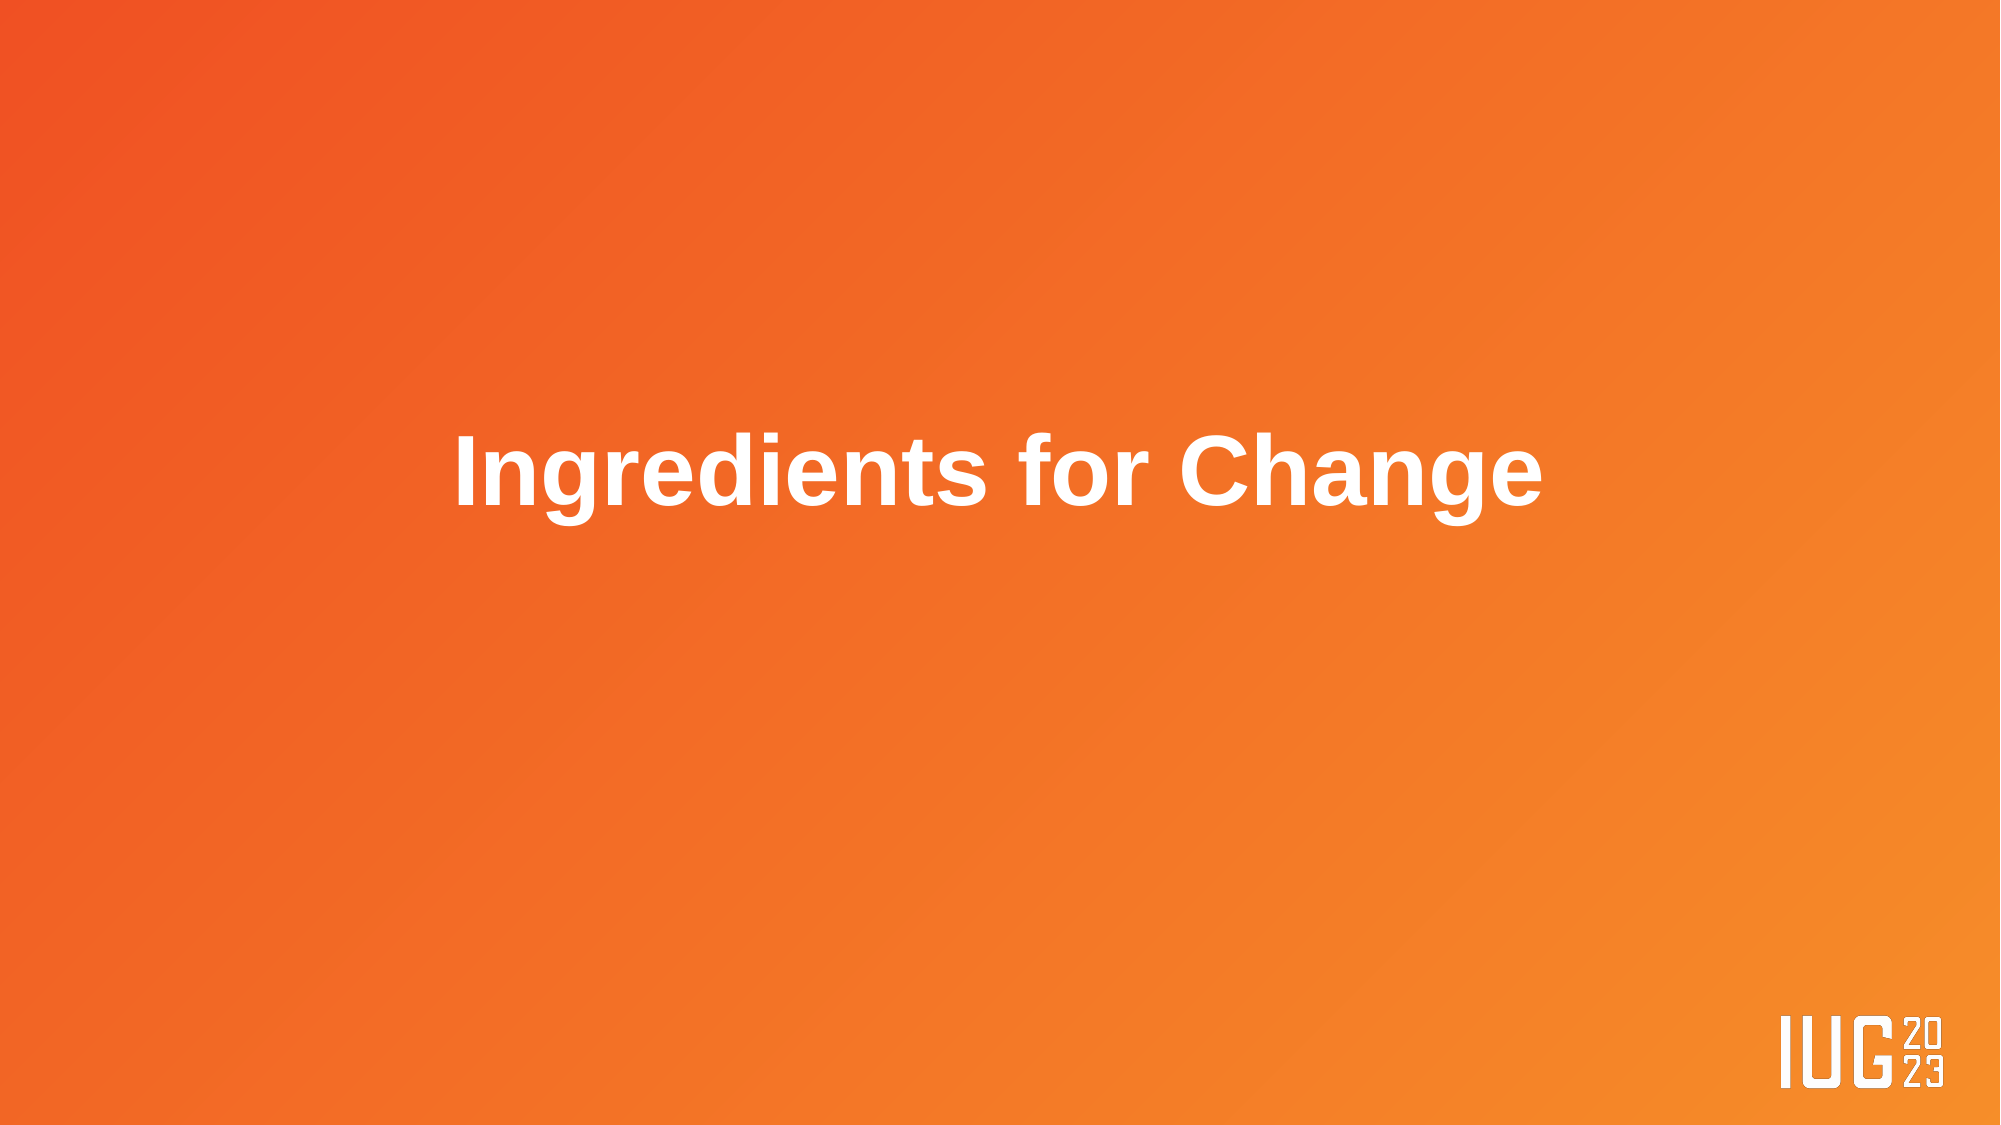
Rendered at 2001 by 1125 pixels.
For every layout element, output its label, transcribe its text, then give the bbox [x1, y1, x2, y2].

title Ingredients for Change [136, 411, 1862, 563]
picture [1775, 1011, 1949, 1094]
